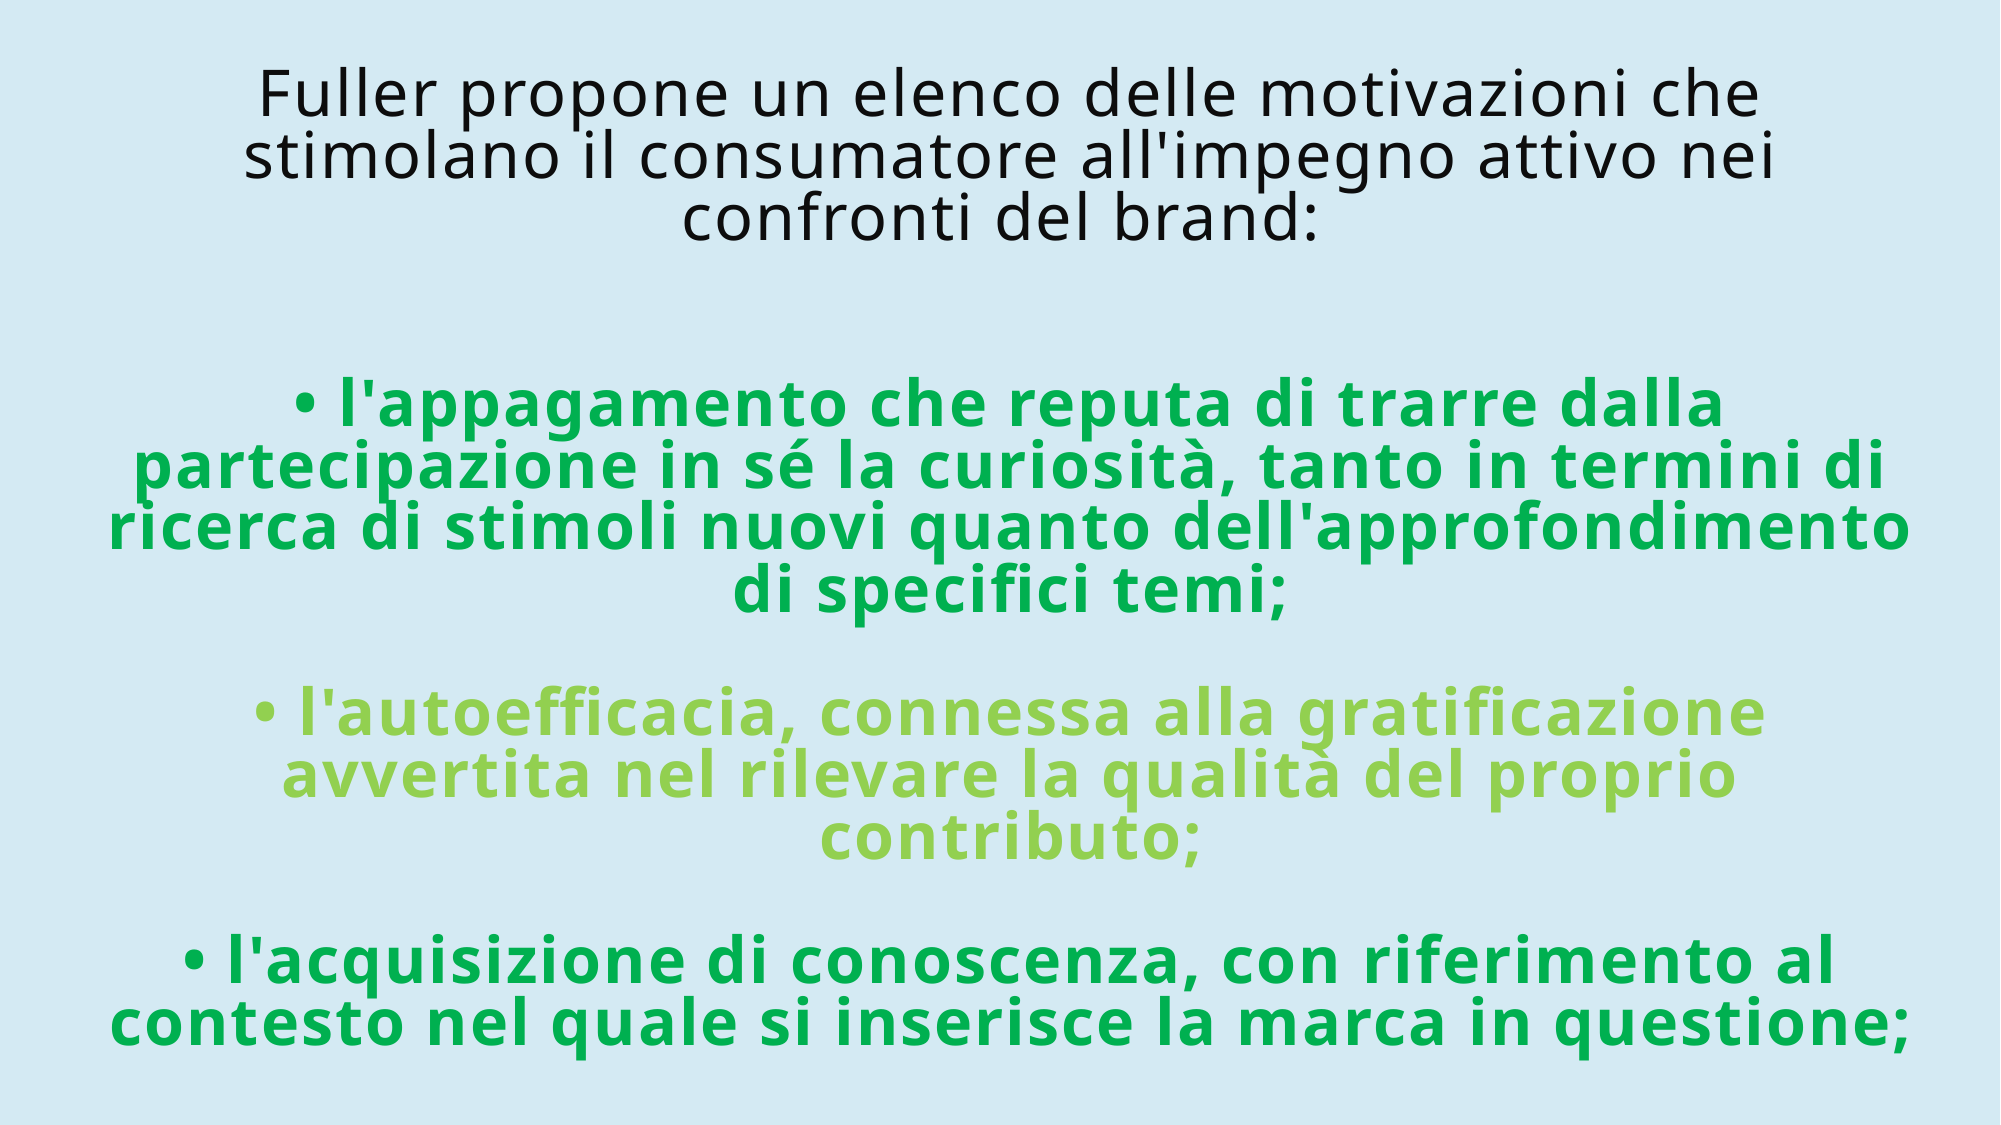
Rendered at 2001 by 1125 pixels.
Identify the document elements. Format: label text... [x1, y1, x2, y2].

title Fuller propone un elenco delle motivazioni che stimolano il consumatore all'impegno attivo nei confronti del brand: • l'appagamento che reputa di trarre dalla partecipazione in sé la curiosità, tanto in termini di ricerca di stimoli nuovi quanto dell'approfondimento di specifici temi; • l'autoefficacia, connessa alla gratificazione avvertita nel rilevare la qualità del proprio contributo; • l'acquisizione di conoscenza, con riferimento al contesto nel quale si inserisce la marca in questione; [89, 32, 1935, 1093]
